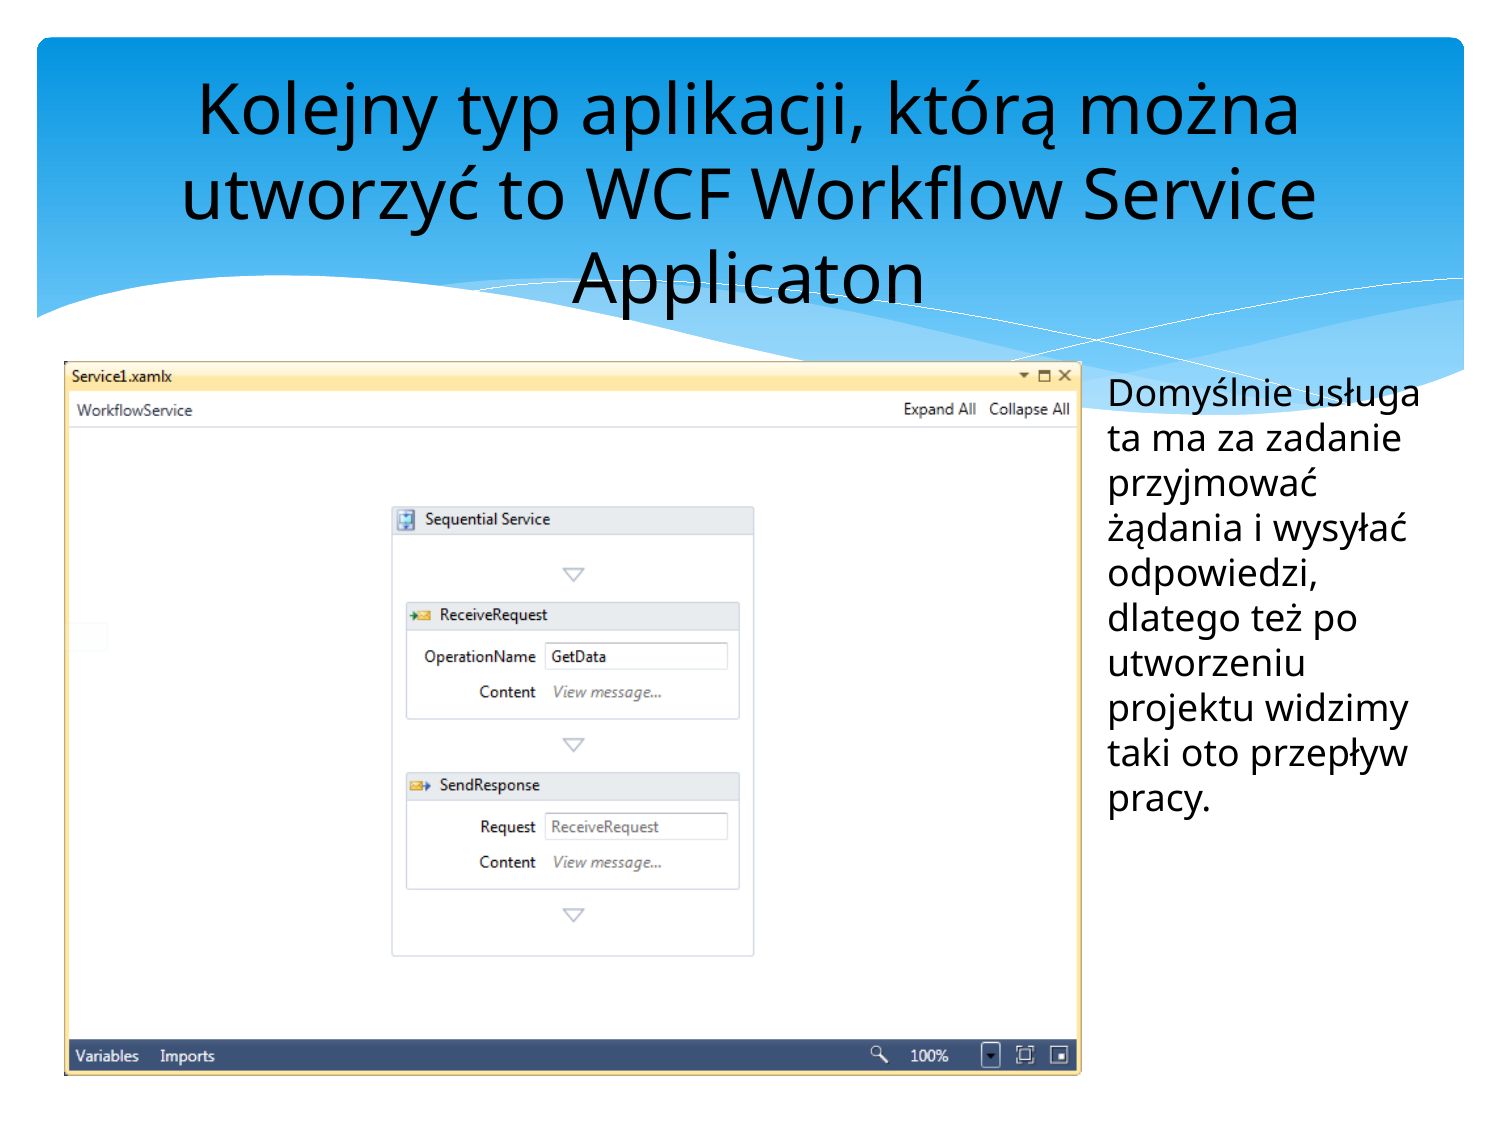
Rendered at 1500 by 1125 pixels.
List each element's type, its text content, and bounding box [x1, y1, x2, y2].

text_box Domyślnie usługa ta ma za zadanie przyjmować żądania i wysyłać odpowiedzi, dlatego też po utworzeniu projektu widzimy taki oto przepływ pracy. [1092, 361, 1459, 827]
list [64, 361, 1082, 1077]
title Kolejny typ aplikacji, którą można utworzyć to WCF Workflow Service Applicaton [75, 55, 1425, 327]
